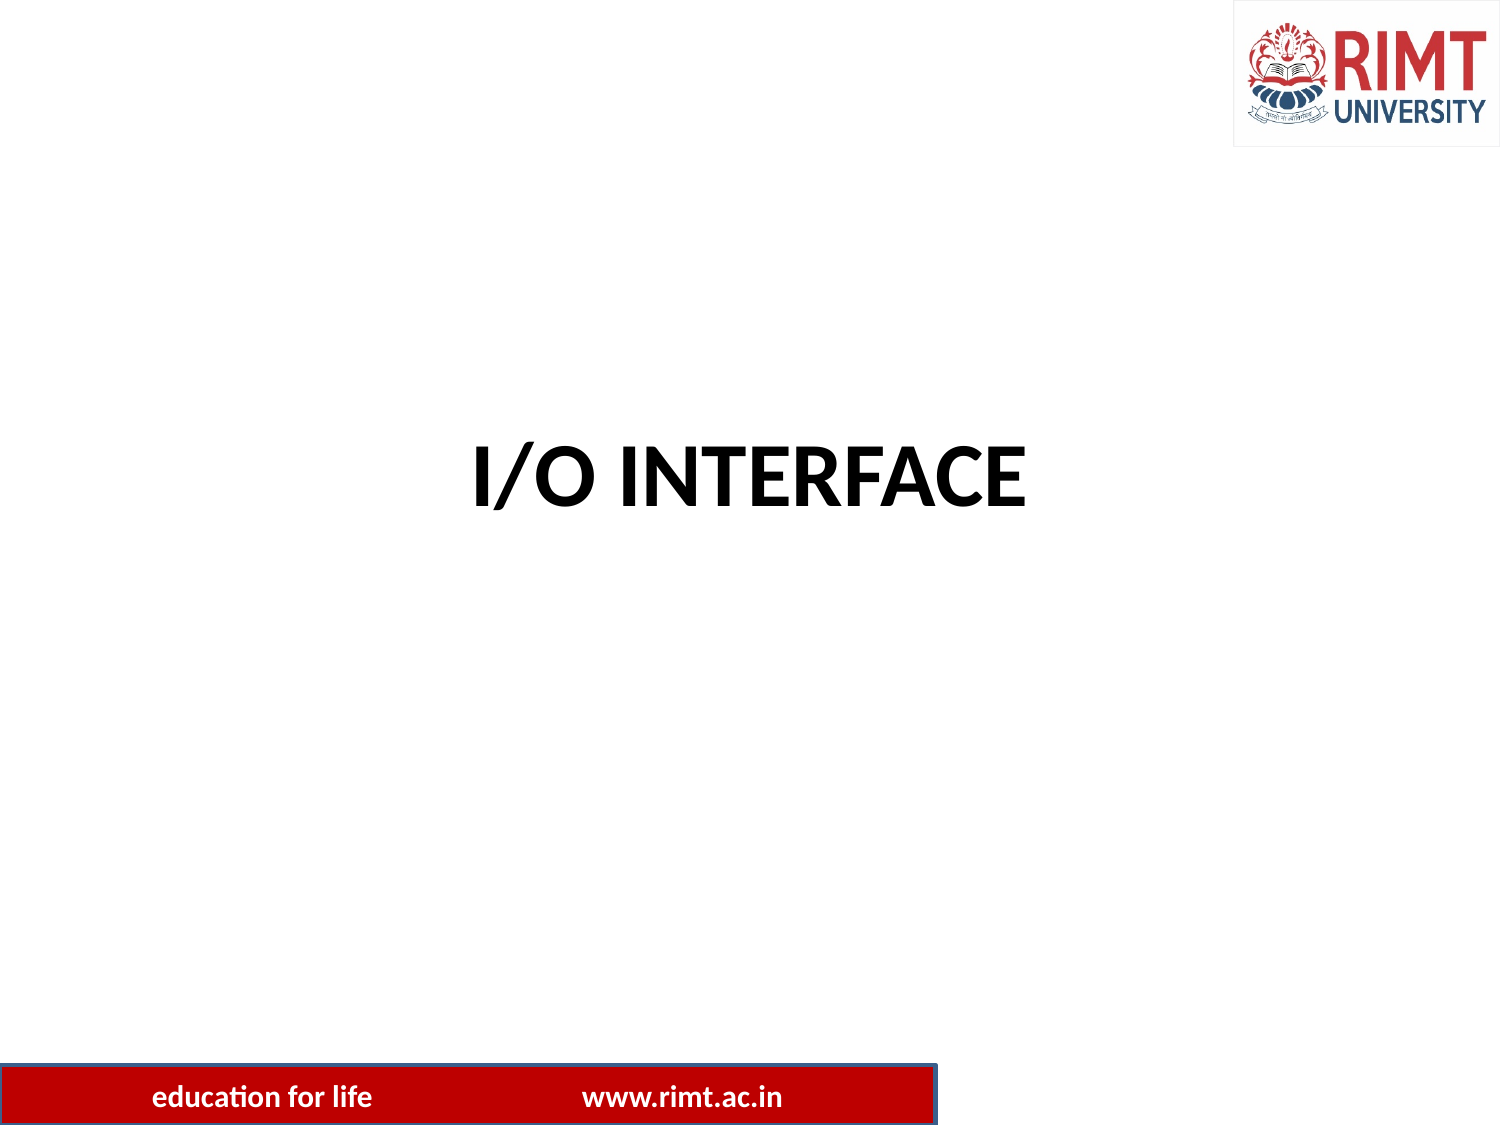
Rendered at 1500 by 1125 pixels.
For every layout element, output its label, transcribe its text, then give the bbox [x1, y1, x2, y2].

title I/O INTERFACE [112, 349, 1388, 591]
text_box education for life www.rimt.ac.in [0, 1063, 938, 1125]
picture [1233, 0, 1500, 147]
